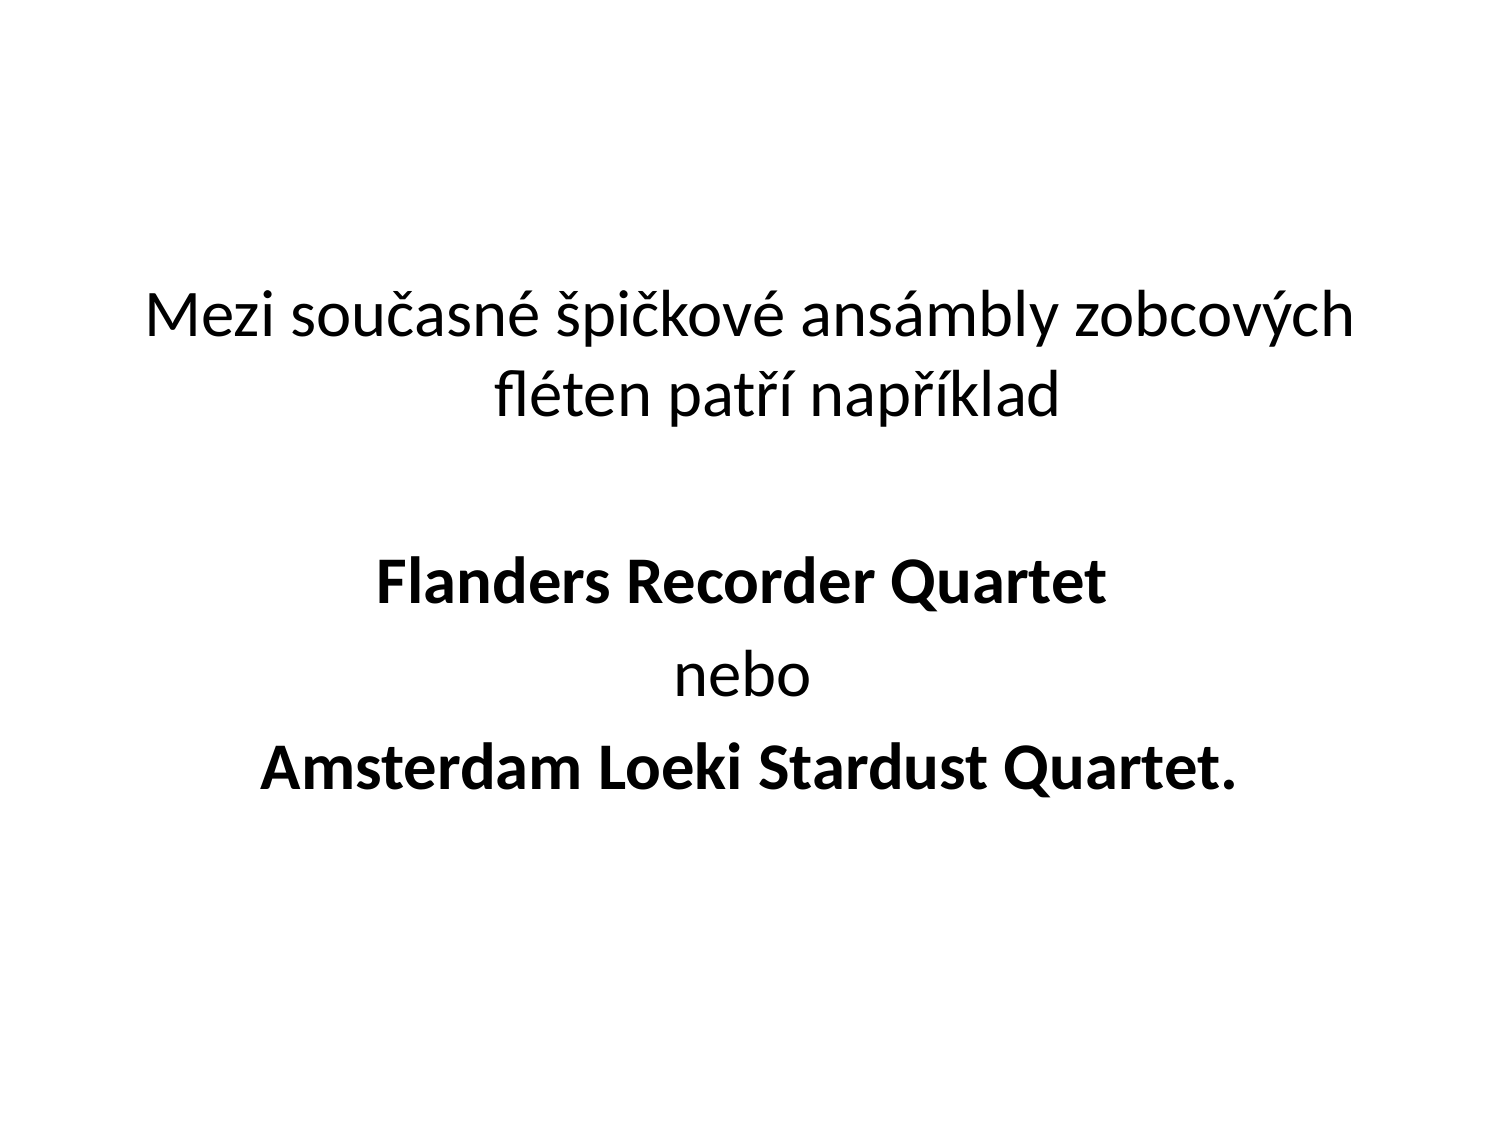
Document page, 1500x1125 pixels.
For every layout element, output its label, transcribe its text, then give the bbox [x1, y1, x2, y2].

list Mezi současné špičkové ansámbly zobcových fléten patří například Flanders Recorder Quartet nebo Amsterdam Loeki Stardust Quartet. [75, 262, 1425, 1005]
